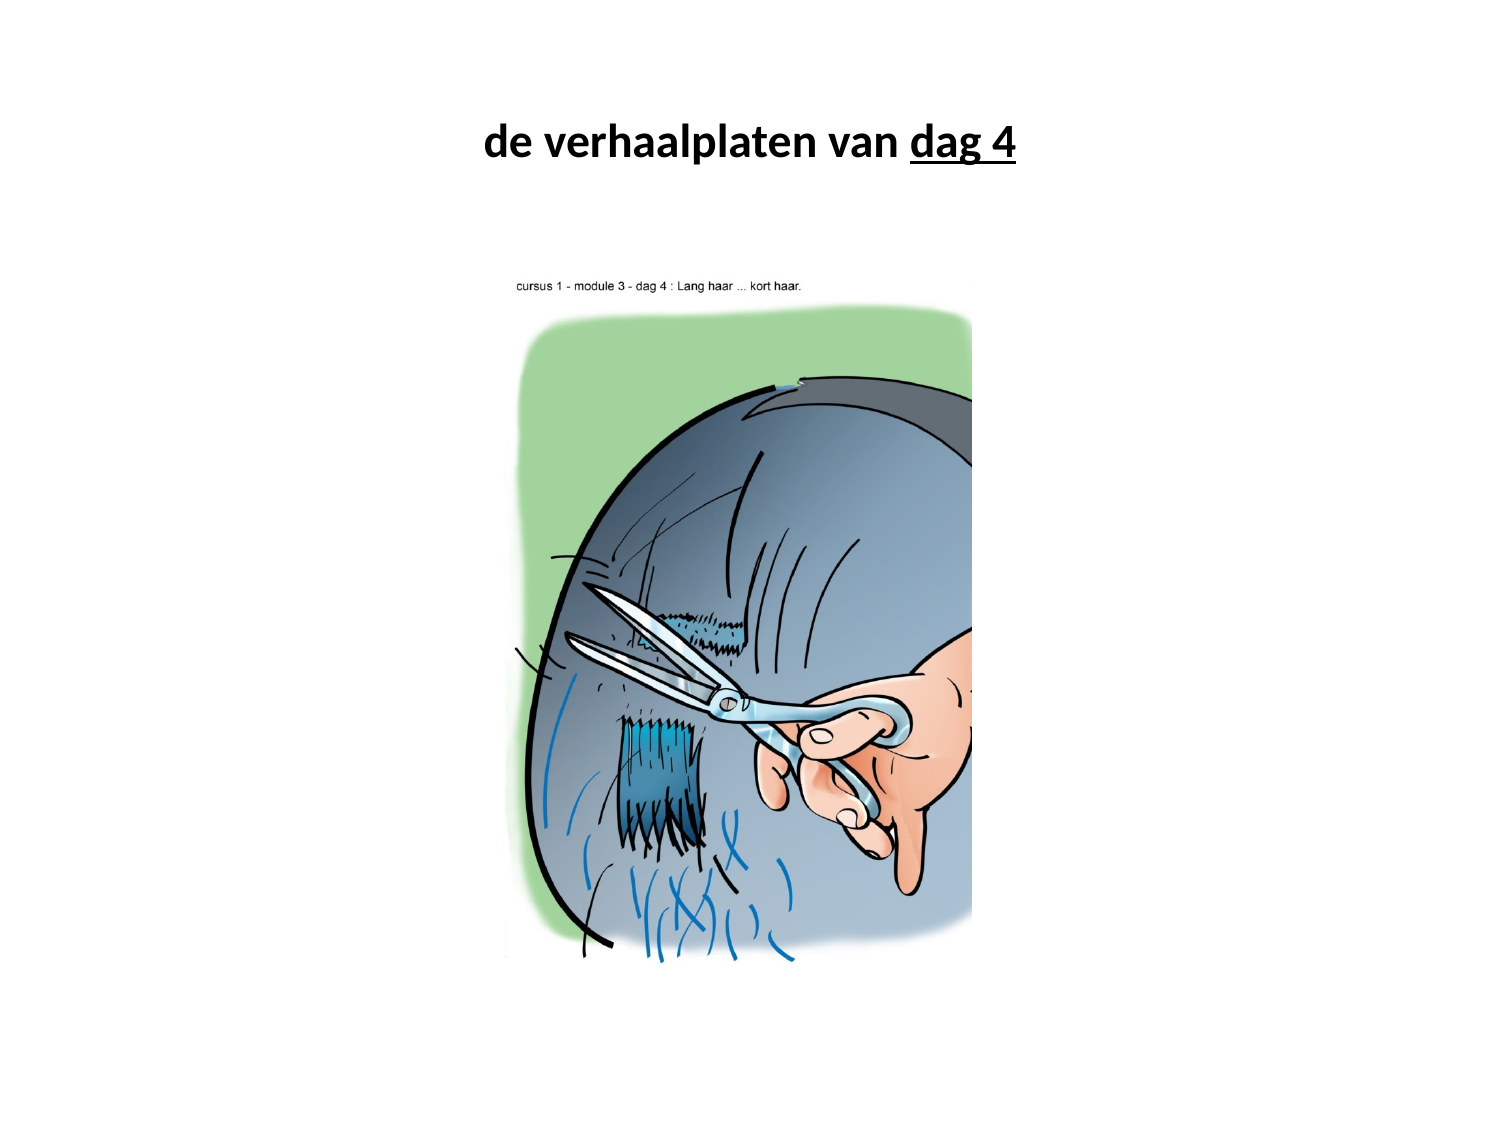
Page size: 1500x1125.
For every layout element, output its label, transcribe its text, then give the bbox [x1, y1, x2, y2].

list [487, 262, 973, 1006]
title de verhaalplaten van dag 4 [75, 45, 1425, 233]
